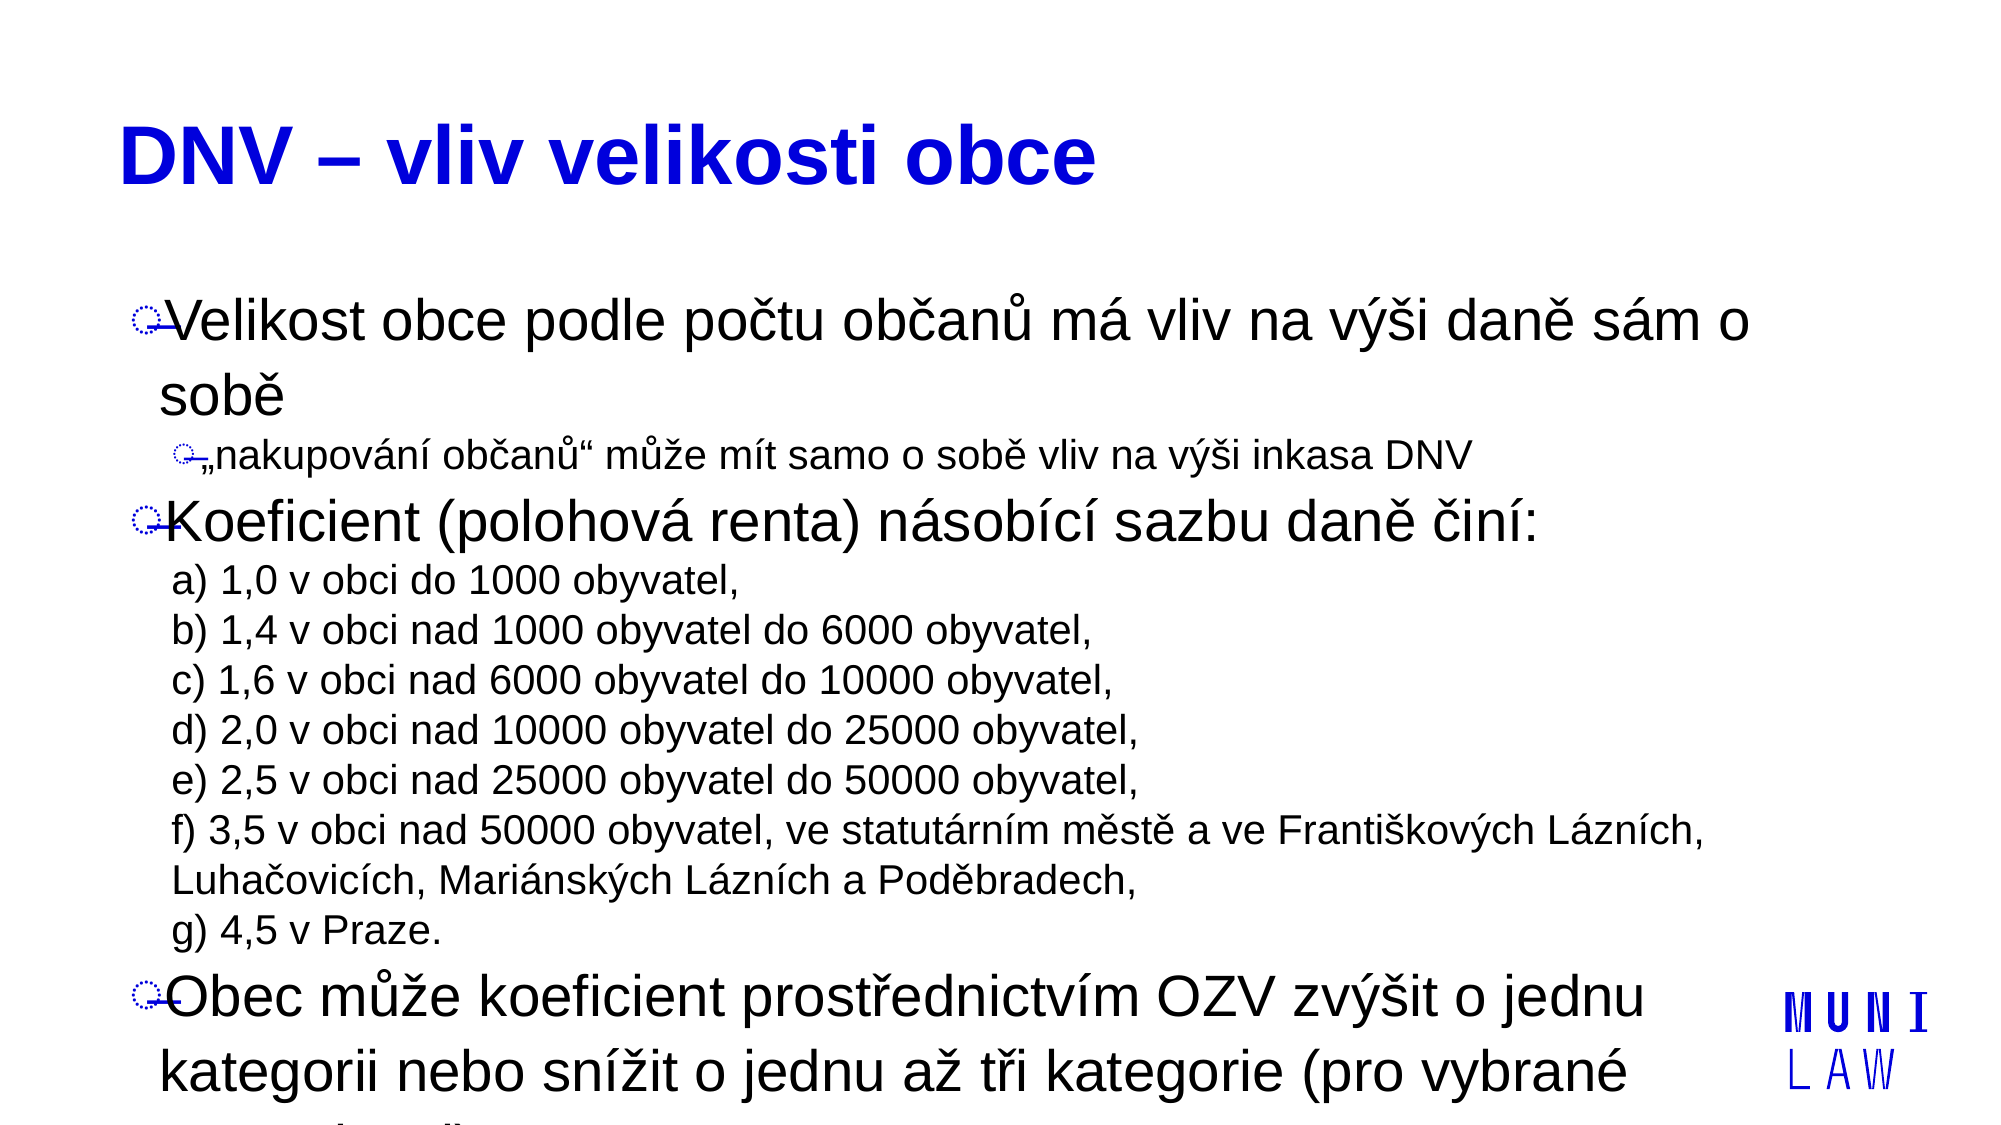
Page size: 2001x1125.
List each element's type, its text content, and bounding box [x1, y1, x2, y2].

title DNV – vliv velikosti obce [118, 118, 1883, 193]
list Velikost obce podle počtu občanů má vliv na výši daně sám o sobě „nakupování občanů“ může mít samo o sobě vliv na výši inkasa DNV Koeficient (polohová renta) násobící sazbu daně činí: a) 1,0 v obci do 1000 obyvatel, b) 1,4 v obci nad 1000 obyvatel do 6000 obyvatel, c) 1,6 v obci nad 6000 obyvatel do 10000 obyvatel, d) 2,0 v obci nad 10000 obyvatel do 25000 obyvatel, e) 2,5 v obci nad 25000 obyvatel do 50000 obyvatel, f) 3,5 v obci nad 50000 obyvatel, ve statutárním městě a ve Františkových Lázních, Luhačovicích, Mariánských Lázních a Poděbradech, g) 4,5 v Praze. Obec může koeficient prostřednictvím OZV zvýšit o jednu kategorii nebo snížit o jednu až tři kategorie (pro vybrané nemovitosti) [118, 277, 1883, 957]
